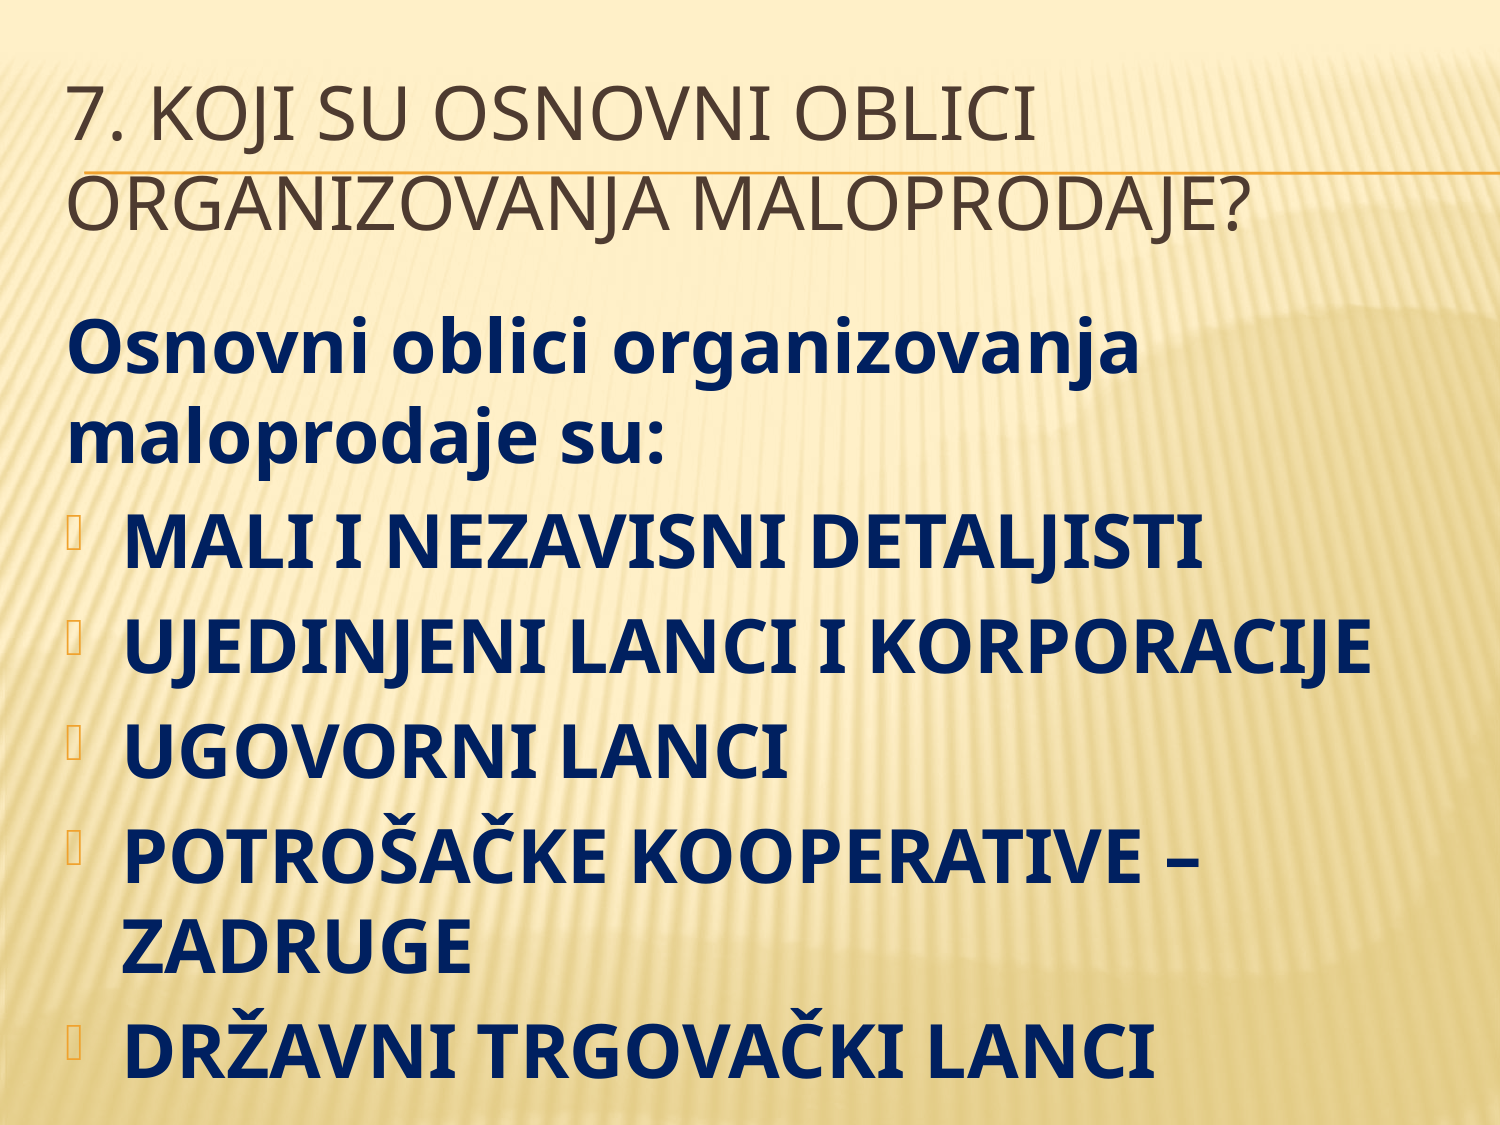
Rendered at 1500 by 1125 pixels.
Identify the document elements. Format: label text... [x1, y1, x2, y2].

list Osnovni oblici organizovanja maloprodaje su: MALI I NEZAVISNI DETALJISTI UJEDINJENI LANCI I KORPORACIJE UGOVORNI LANCI POTROŠAČKE KOOPERATIVE – ZADRUGE DRŽAVNI TRGOVAČKI LANCI [49, 290, 1476, 1024]
title 7. Koji su osnovni oblici organizovanja maloprodaje? [50, 54, 1475, 256]
